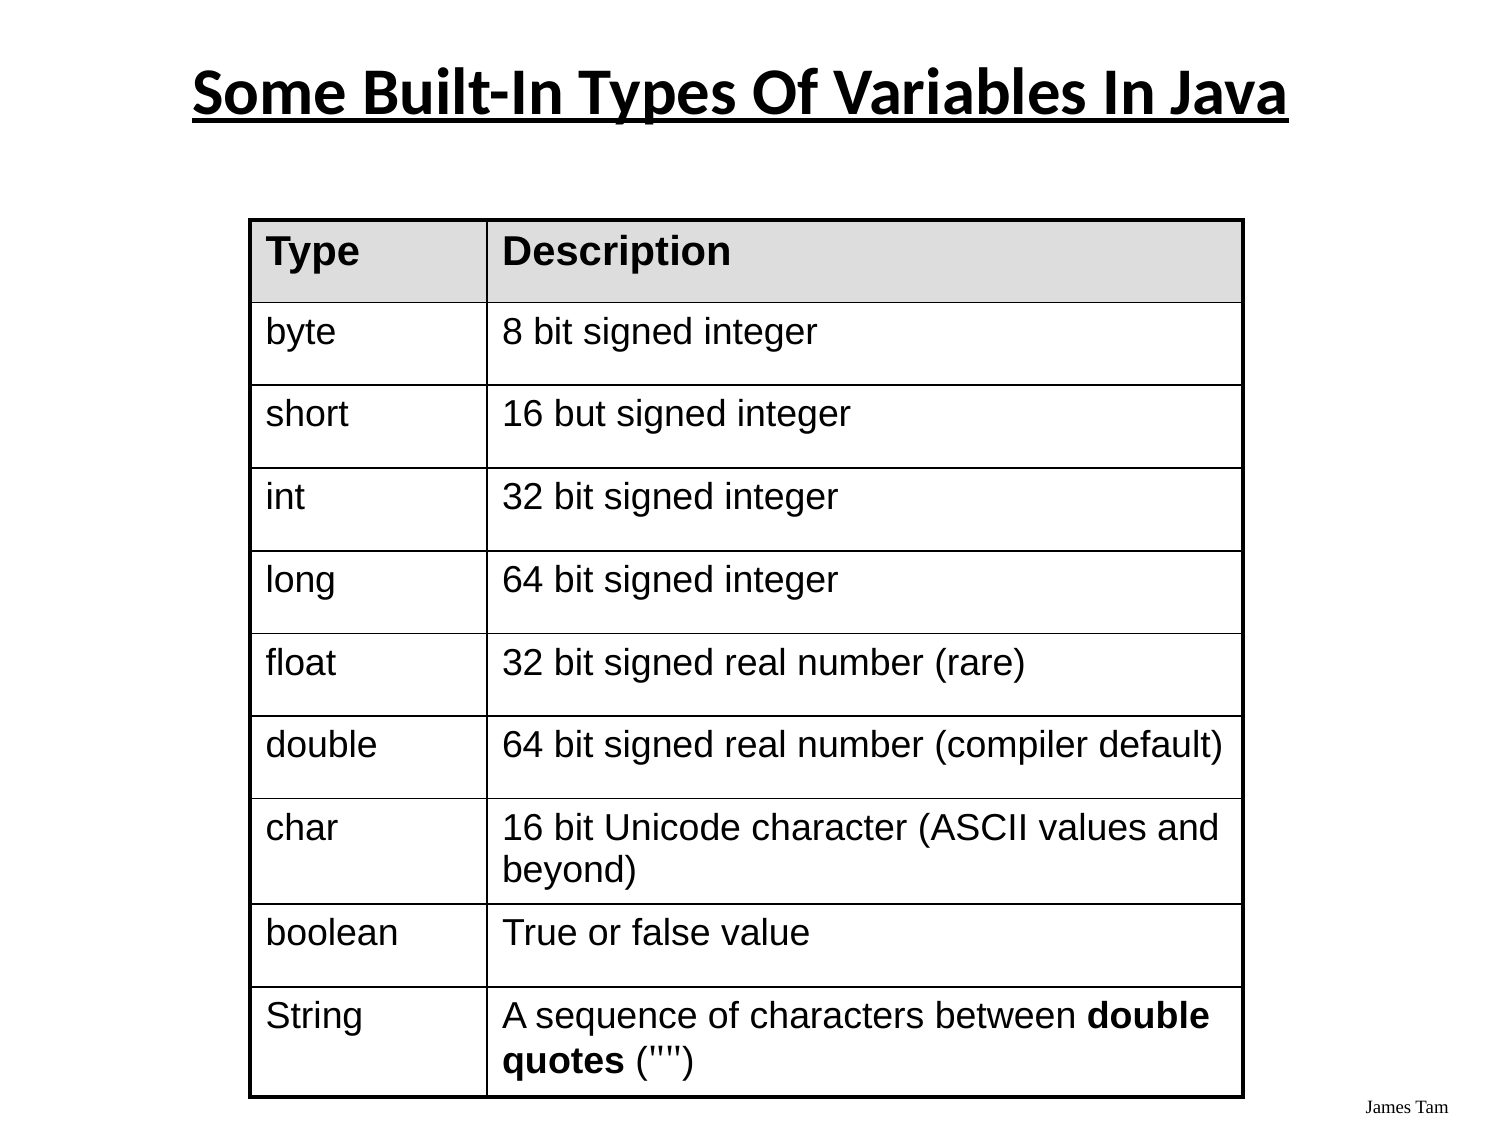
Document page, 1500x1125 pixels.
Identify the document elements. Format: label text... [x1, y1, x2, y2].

table_cell True or false value [488, 905, 1241, 986]
table_cell 32 bit signed integer [488, 469, 1241, 550]
table_cell String [252, 988, 486, 1095]
table_cell 32 bit signed real number (rare) [488, 634, 1241, 715]
table_cell 16 but signed integer [488, 386, 1241, 467]
table_cell boolean [252, 905, 486, 986]
table_cell 8 bit signed integer [488, 303, 1241, 384]
table_cell A sequence of characters between double quotes ("") [488, 988, 1241, 1095]
table_cell 64 bit signed real number (compiler default) [488, 717, 1241, 798]
table_header Description [488, 222, 1241, 302]
table_cell float [252, 634, 486, 715]
table_cell double [252, 717, 486, 798]
table_cell int [252, 469, 486, 550]
title Some Built-In Types Of Variables In Java [70, 49, 1411, 136]
table_cell 64 bit signed integer [488, 552, 1241, 633]
table_cell 16 bit Unicode character (ASCII values and beyond) [488, 799, 1241, 903]
table_header Type [252, 222, 486, 302]
table_cell char [252, 799, 486, 903]
table_cell long [252, 552, 486, 633]
table_cell short [252, 386, 486, 467]
table_cell byte [252, 303, 486, 384]
